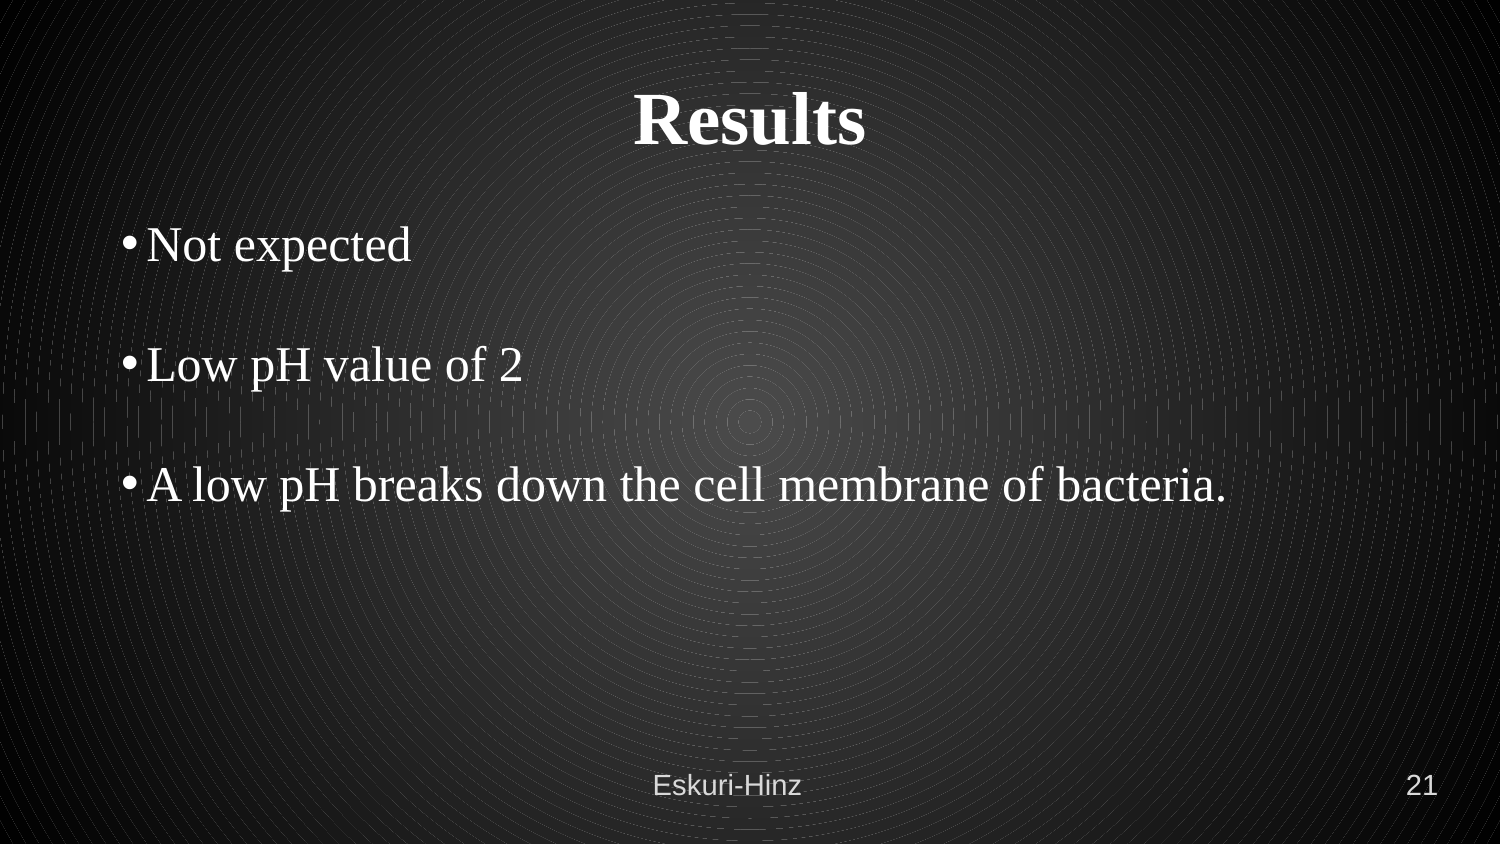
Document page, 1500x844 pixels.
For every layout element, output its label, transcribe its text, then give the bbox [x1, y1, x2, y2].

text_box Eskuri-Hinz [638, 759, 818, 809]
text_box 21 [1391, 759, 1454, 809]
title Results [75, 33, 1425, 175]
list Not expected Low pH value of 2 A low pH breaks down the cell membrane of bacteria. [75, 196, 1425, 808]
